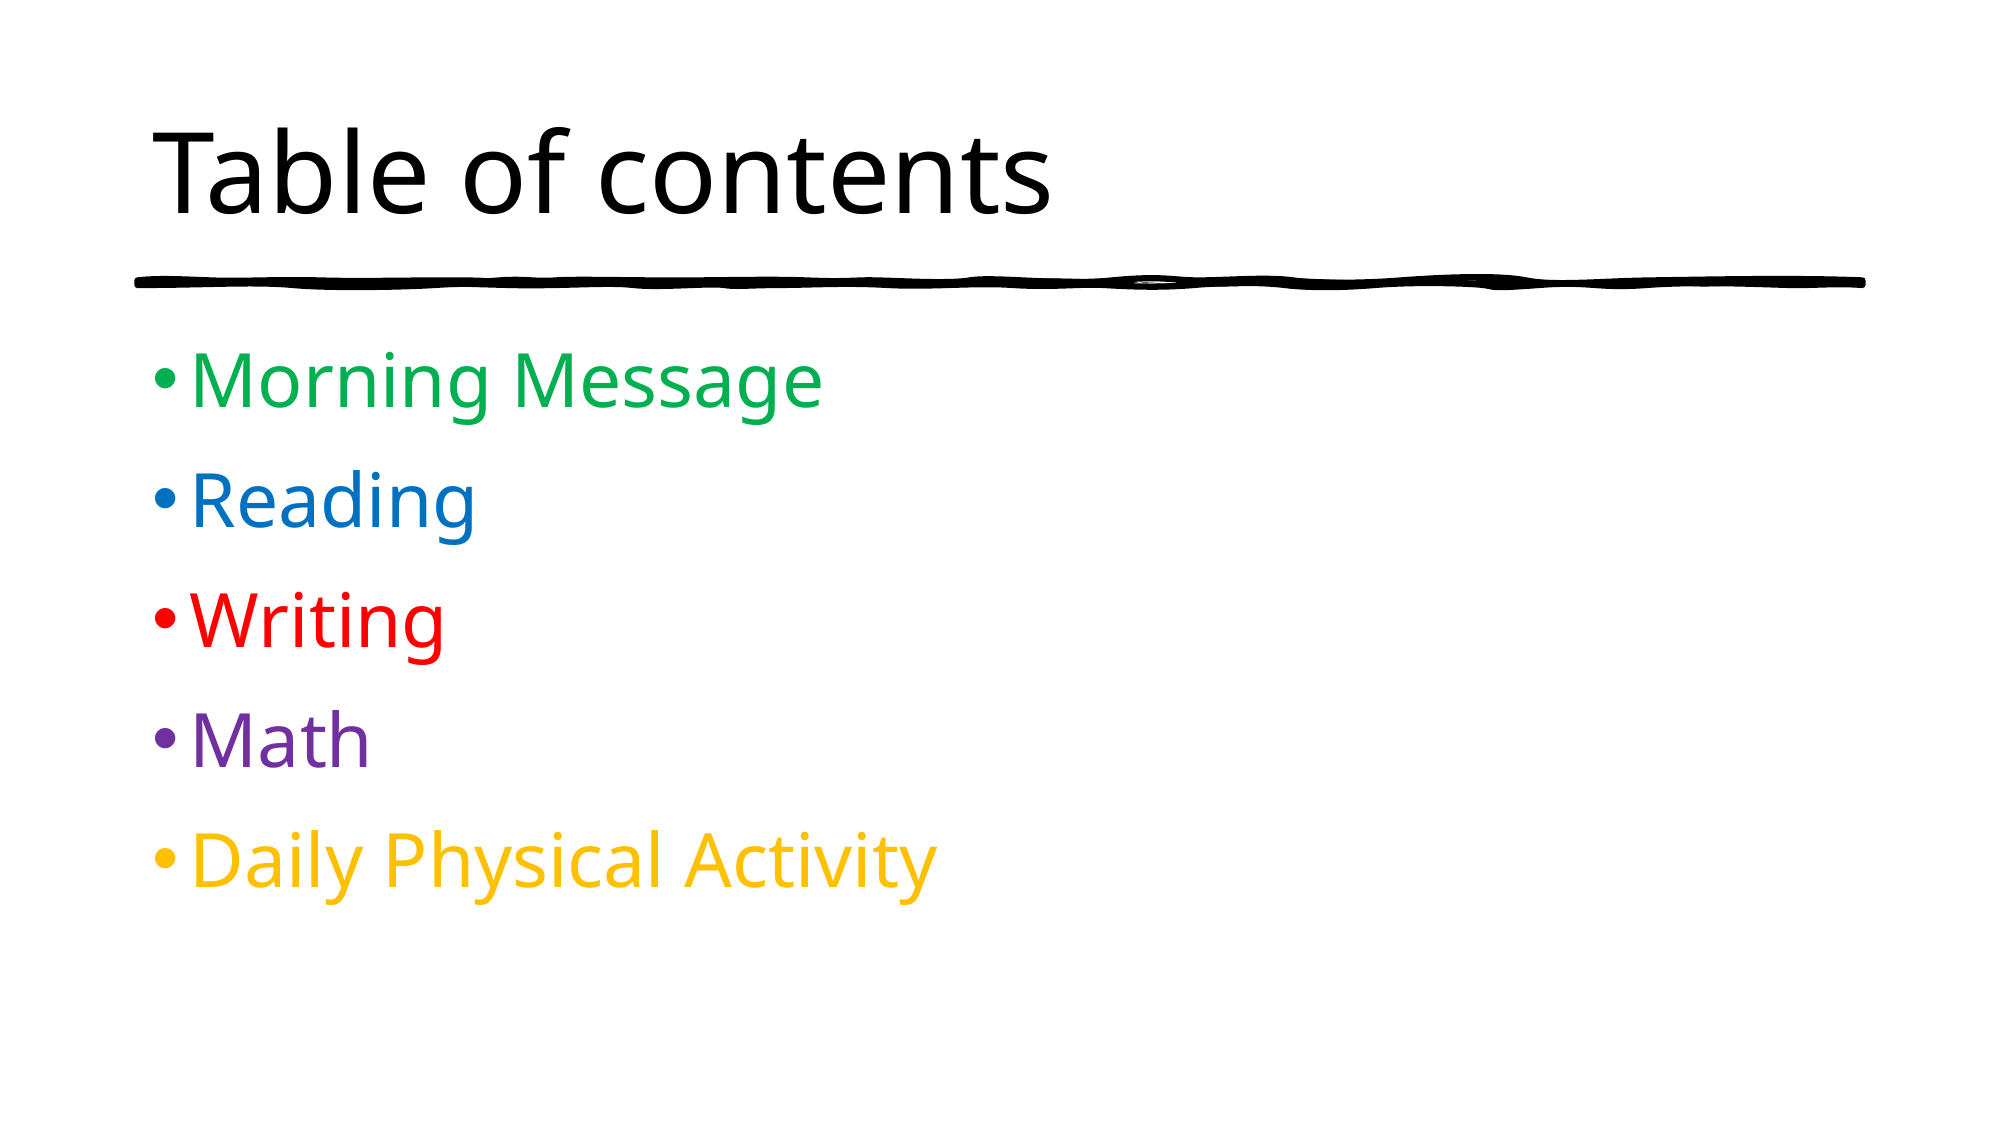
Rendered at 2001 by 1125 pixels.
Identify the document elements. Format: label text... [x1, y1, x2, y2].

list Morning Message Reading Writing Math Daily Physical Activity [137, 316, 1863, 1014]
title Table of contents [137, 59, 1863, 278]
